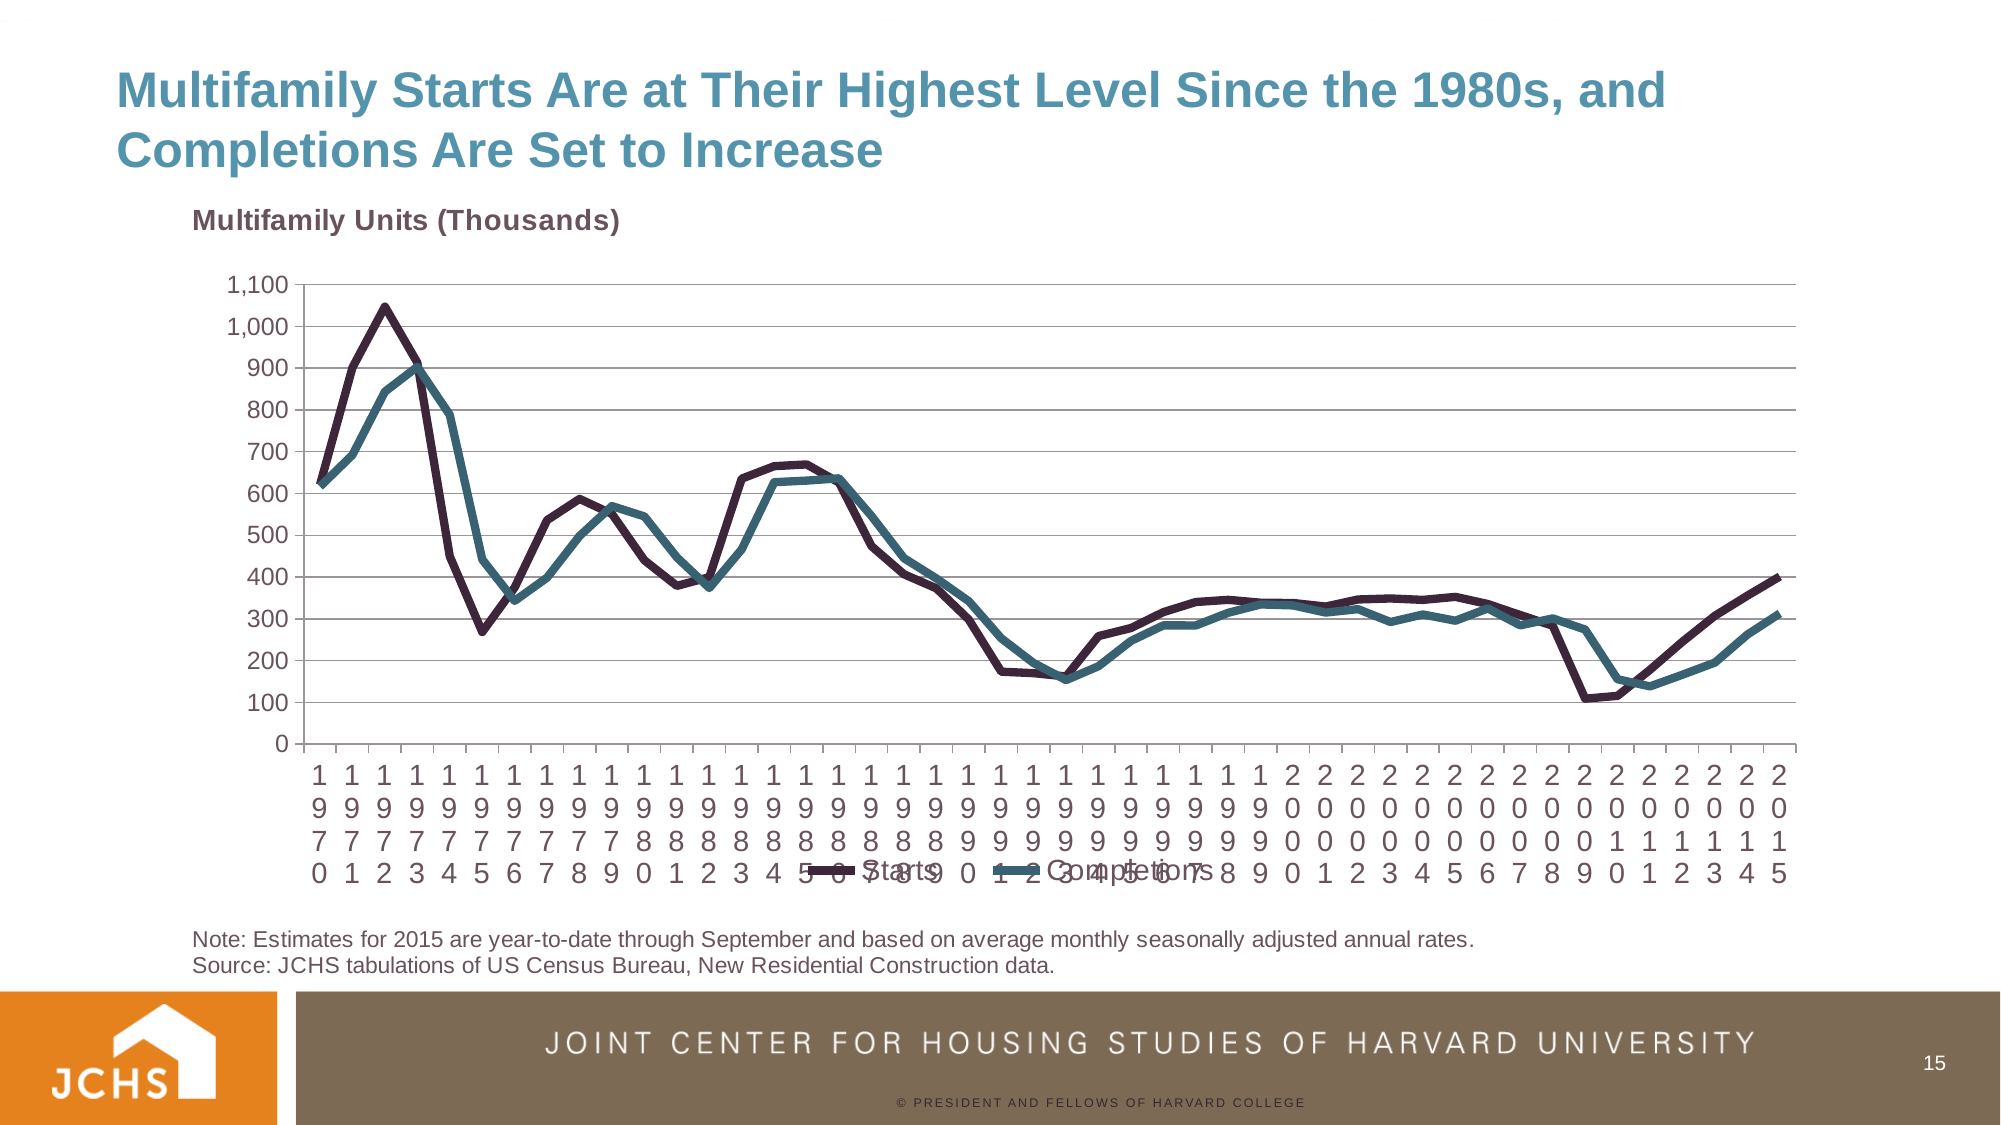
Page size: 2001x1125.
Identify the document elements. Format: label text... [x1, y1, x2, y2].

slide_number 15 [1494, 1021, 1961, 1102]
picture [0, 0, 2001, 1125]
chart [176, 196, 1828, 1001]
title Multifamily Starts Are at Their Highest Level Since the 1980s, and Completions Are Set to Increase [101, 50, 1904, 184]
